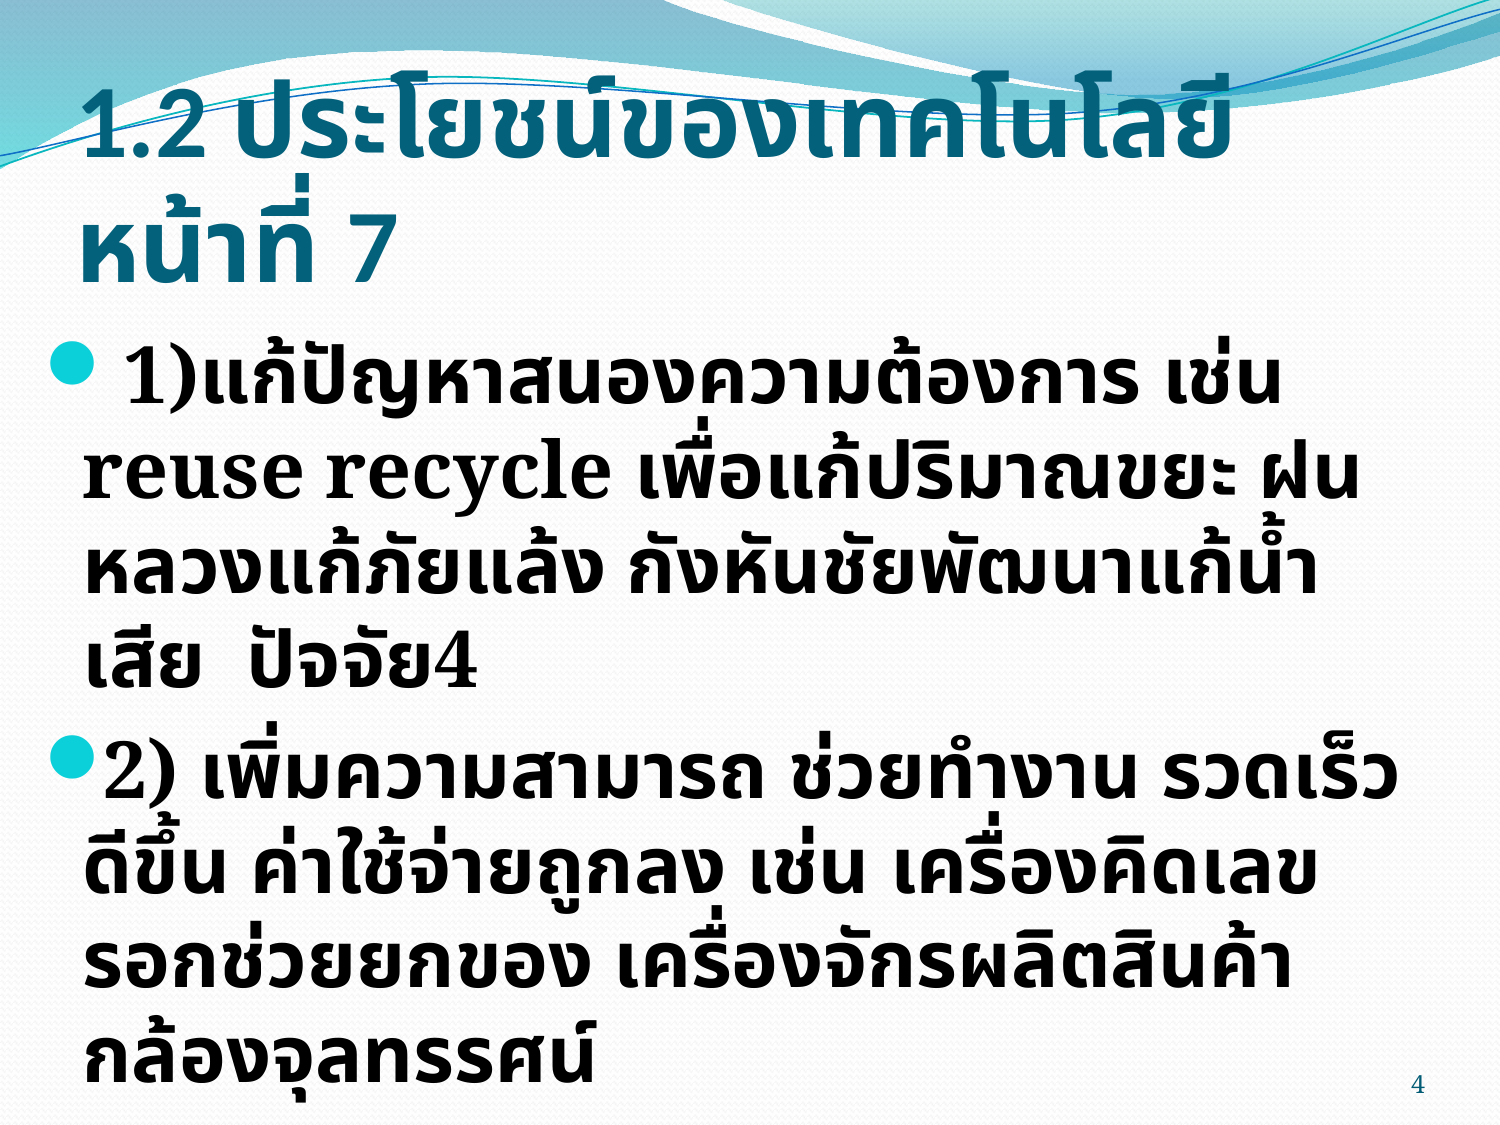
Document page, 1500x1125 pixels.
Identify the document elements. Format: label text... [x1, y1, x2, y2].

title 1.2 ประโยชน์ของเทคโนโลยี หน้าที่ 7 [75, 115, 1425, 303]
slide_number 4 [1299, 1042, 1425, 1103]
list 1)แก้ปัญหาสนองความต้องการ เช่น reuse recycle เพื่อแก้ปริมาณขยะ ฝนหลวงแก้ภัยแล้ง กังหันชัยพัฒนาแก้น้ำเสีย ปัจจัย4 2) เพิ่มความสามารถ ช่วยทำงาน รวดเร็วดีขึ้น ค่าใช้จ่ายถูกลง เช่น เครื่องคิดเลข รอกช่วยยกของ เครื่องจักรผลิตสินค้า กล้องจุลทรรศน์ [29, 317, 1425, 1106]
